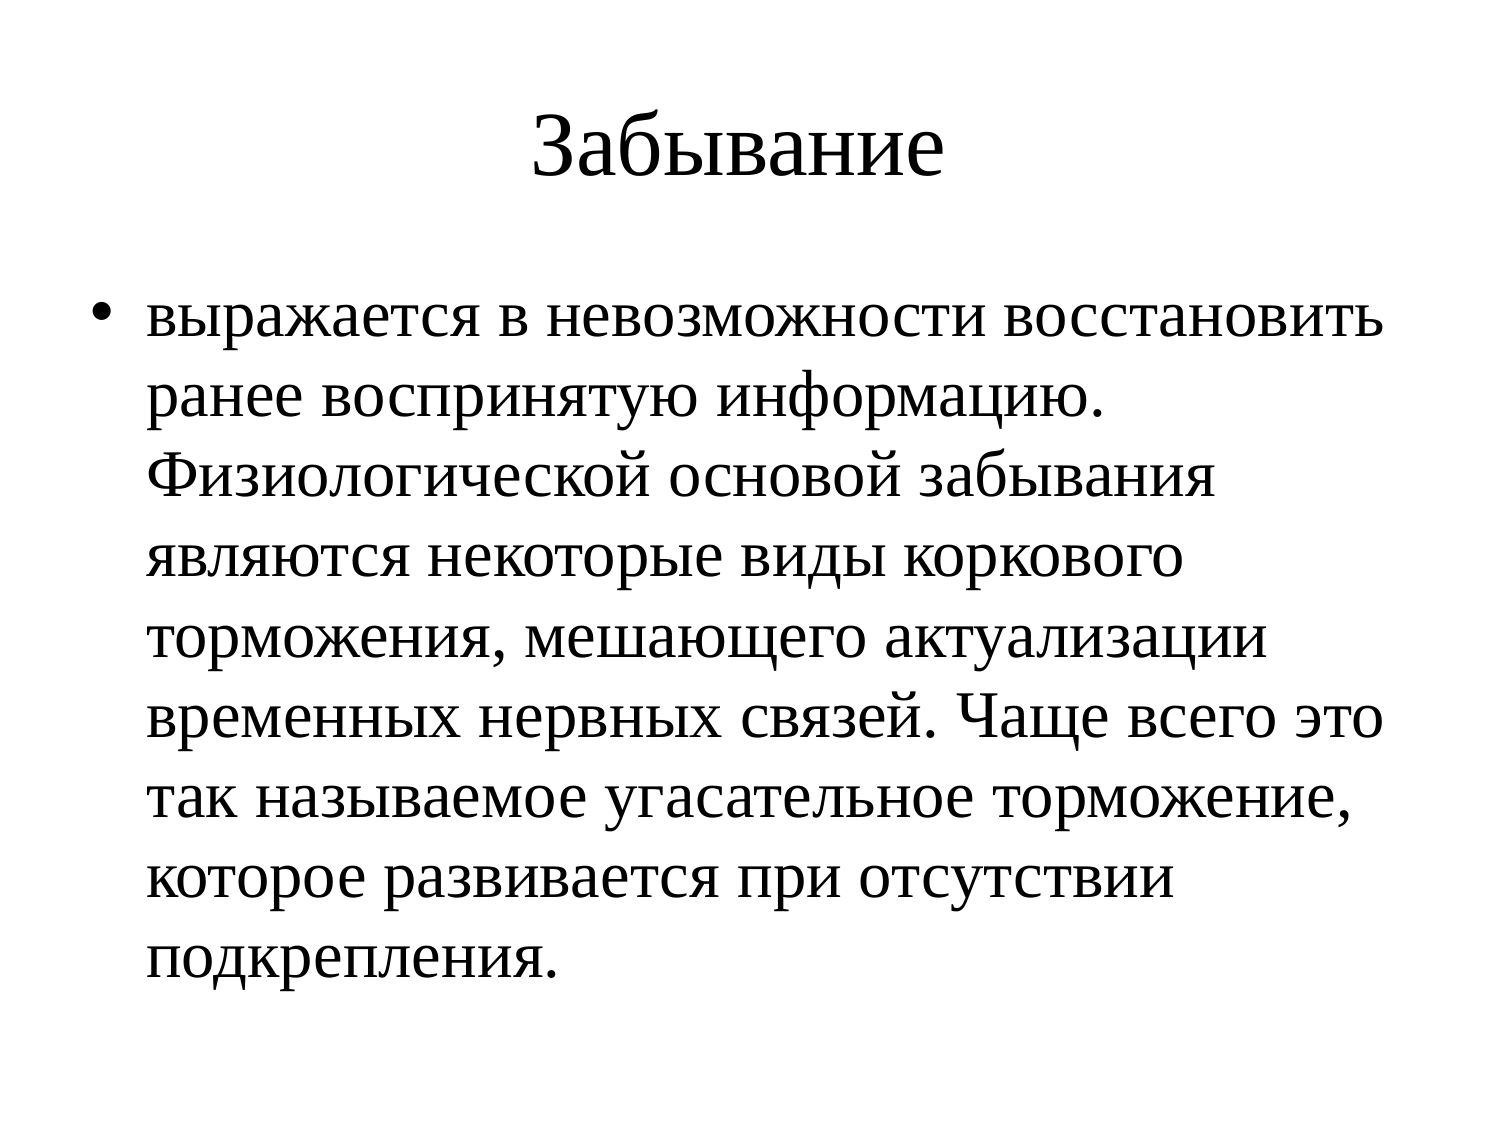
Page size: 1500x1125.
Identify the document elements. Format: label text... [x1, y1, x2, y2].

title Забывание [75, 45, 1425, 233]
list выражается в невозможности восстановить ранее воспринятую информацию. Физиологической основой забывания являются некоторые виды коркового торможения, мешающего актуализации временных нервных связей. Чаще всего это так называемое угасательное торможение, которое развивается при отсутствии подкрепления. [75, 262, 1425, 1005]
